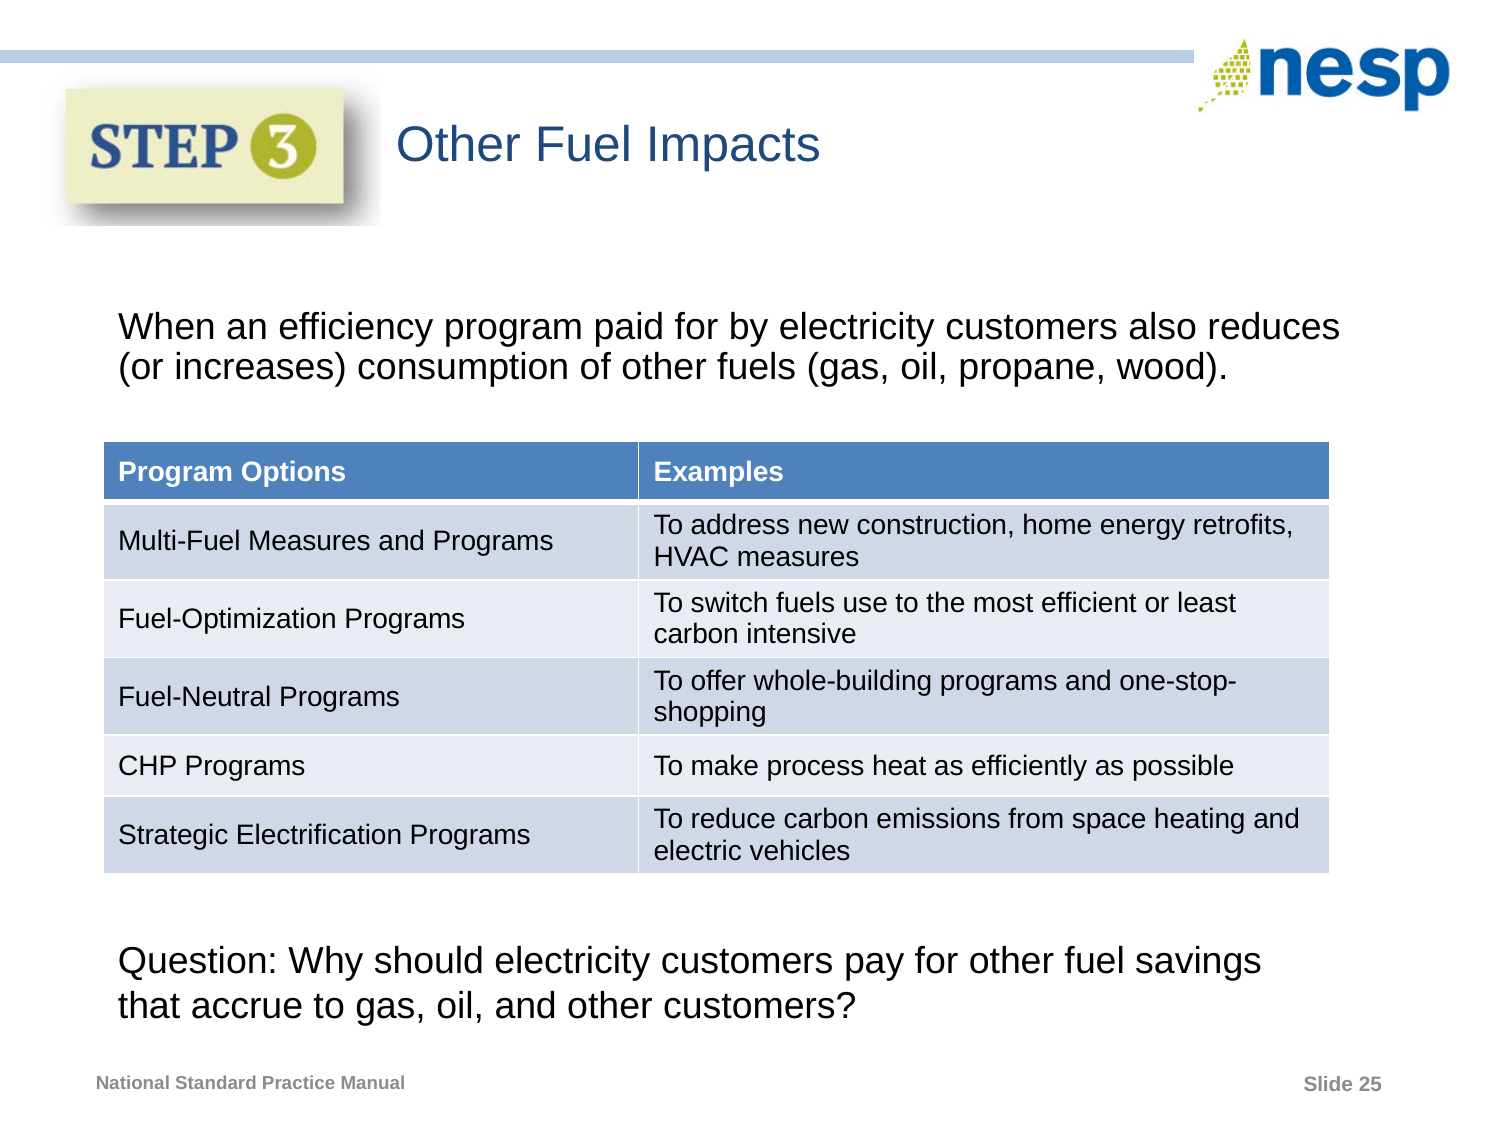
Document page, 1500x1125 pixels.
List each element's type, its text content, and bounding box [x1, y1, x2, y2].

table_cell To make process heat as efficiently as possible [639, 736, 1329, 795]
text_box Question: Why should electricity customers pay for other fuel savings that accrue to gas, oil, and other customers? [103, 928, 1330, 1034]
table_cell Fuel-Neutral Programs [104, 658, 638, 734]
table_cell To switch fuels use to the most efficient or least carbon intensive [639, 581, 1329, 657]
table_cell Multi-Fuel Measures and Programs [104, 505, 638, 579]
table_cell Fuel-Optimization Programs [104, 581, 638, 657]
title Other Fuel Impacts [385, 68, 1421, 223]
table_cell Strategic Electrification Programs [104, 797, 638, 873]
table_cell CHP Programs [104, 736, 638, 795]
table_cell To offer whole-building programs and one-stop-shopping [639, 658, 1329, 734]
picture [41, 64, 381, 226]
table_header Examples [639, 442, 1329, 499]
table_cell To address new construction, home energy retrofits, HVAC measures [639, 505, 1329, 579]
table_header Program Options [104, 442, 638, 499]
list When an efficiency program paid for by electricity customers also reduces (or increases) consumption of other fuels (gas, oil, propane, wood). [103, 299, 1397, 1014]
picture [1183, 30, 1462, 127]
table_cell To reduce carbon emissions from space heating and electric vehicles [639, 797, 1329, 873]
slide_number 25 [1059, 1054, 1397, 1112]
